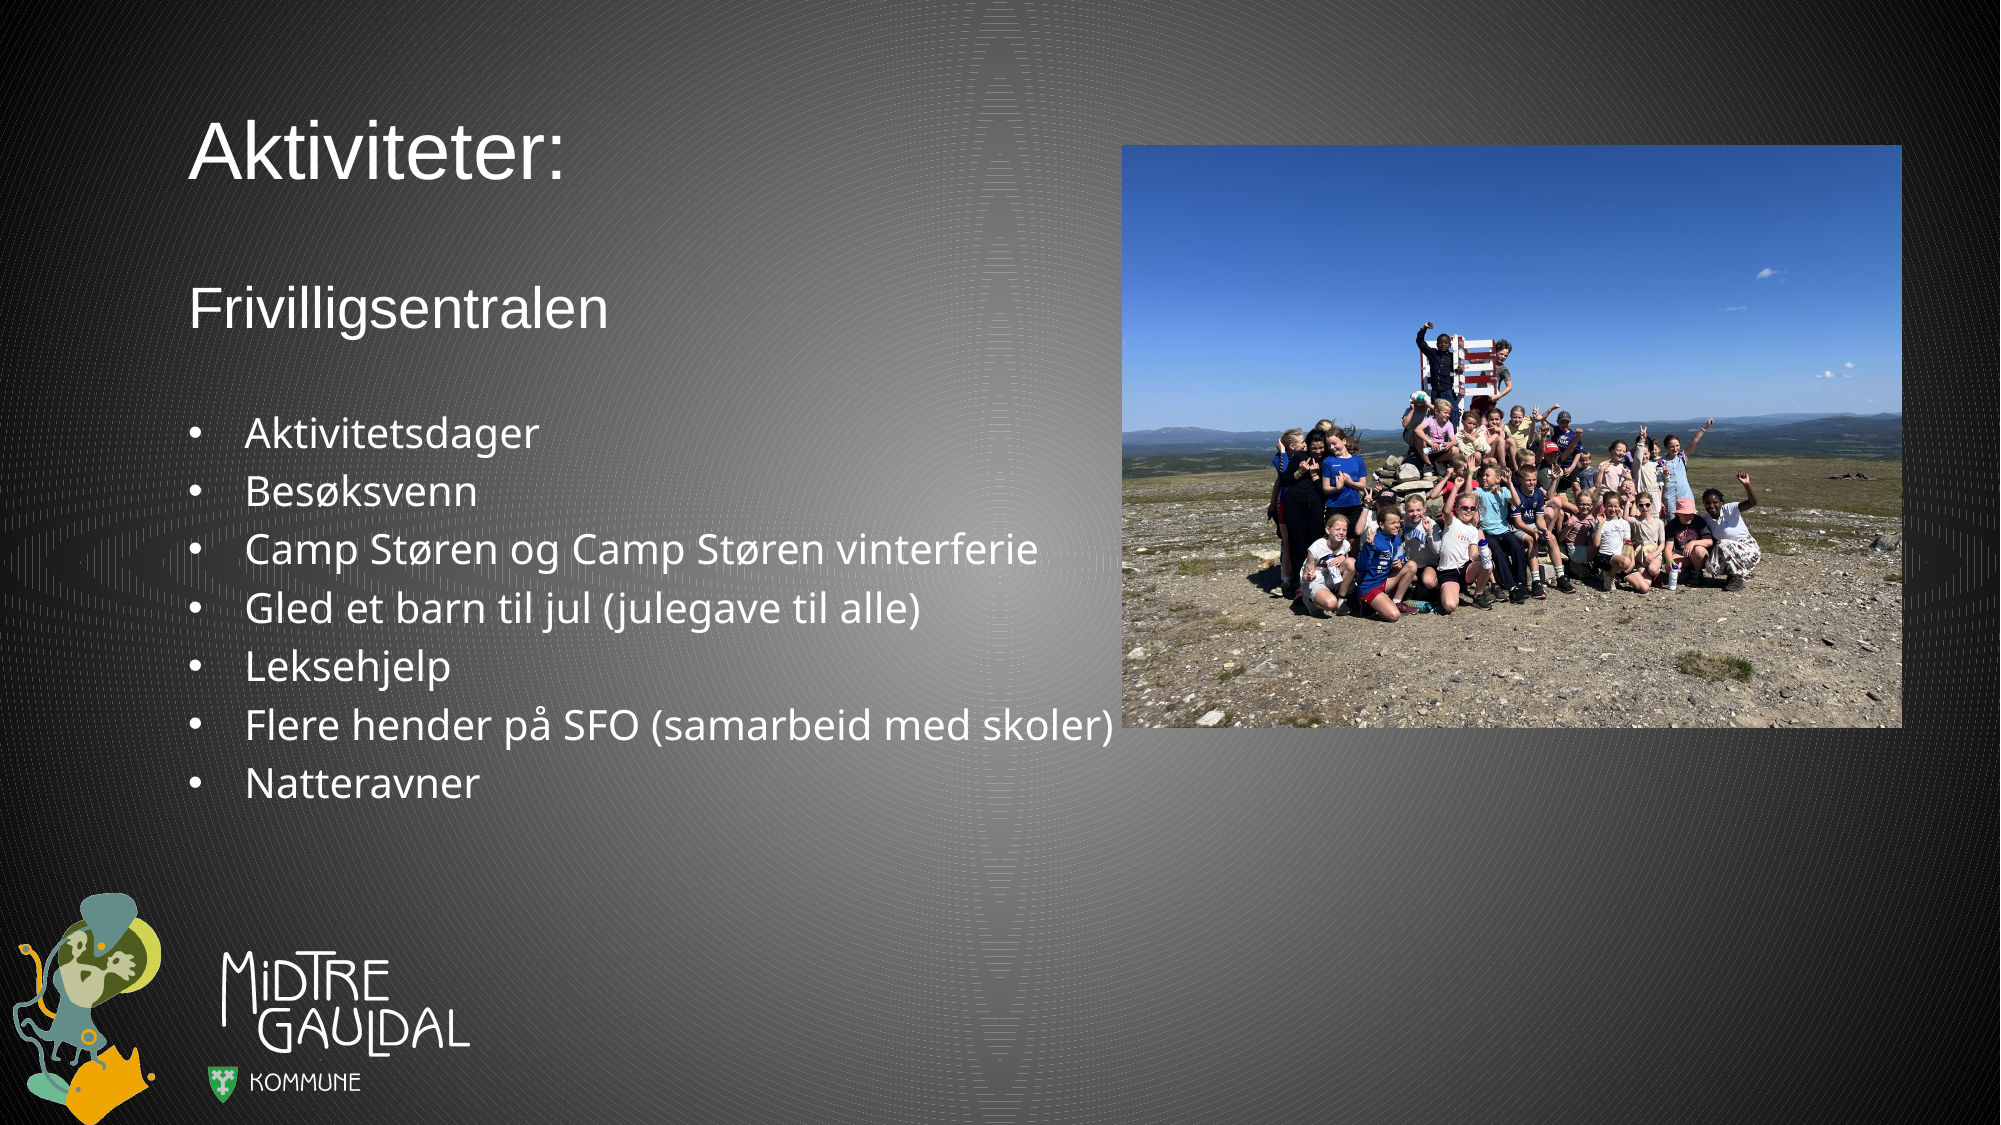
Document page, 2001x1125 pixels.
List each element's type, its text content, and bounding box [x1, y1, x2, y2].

picture [1122, 145, 1902, 729]
picture [208, 951, 470, 1103]
picture [0, 893, 161, 1125]
title Aktiviteter: [173, 90, 1827, 204]
list Frivilligsentralen Aktivitetsdager Besøksvenn Camp Støren og Camp Støren vinterferie Gled et barn til jul (julegave til alle) Leksehjelp Flere hender på SFO (samarbeid med skoler) Natteravner [173, 262, 1827, 917]
